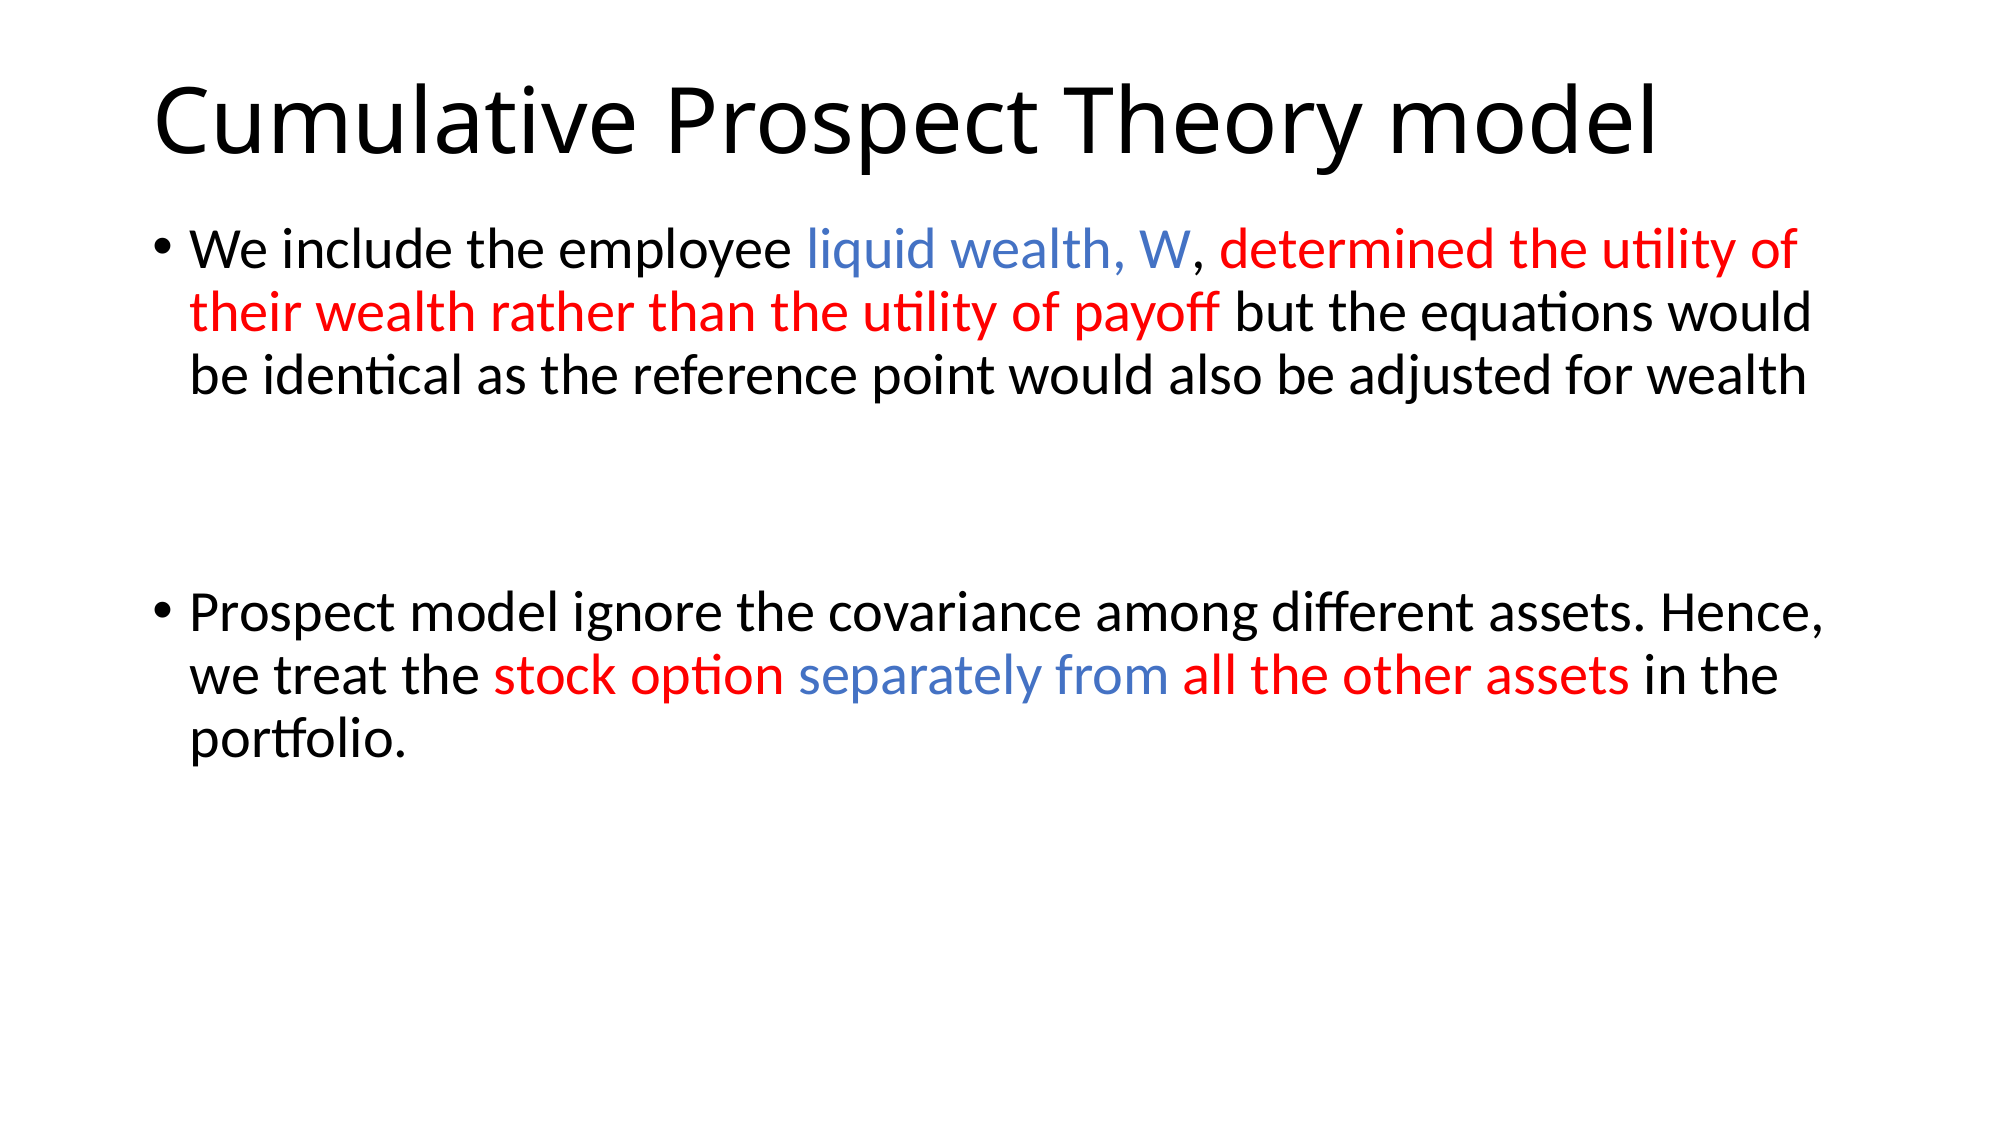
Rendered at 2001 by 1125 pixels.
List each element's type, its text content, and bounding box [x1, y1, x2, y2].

title Cumulative Prospect Theory model [137, 59, 1863, 188]
